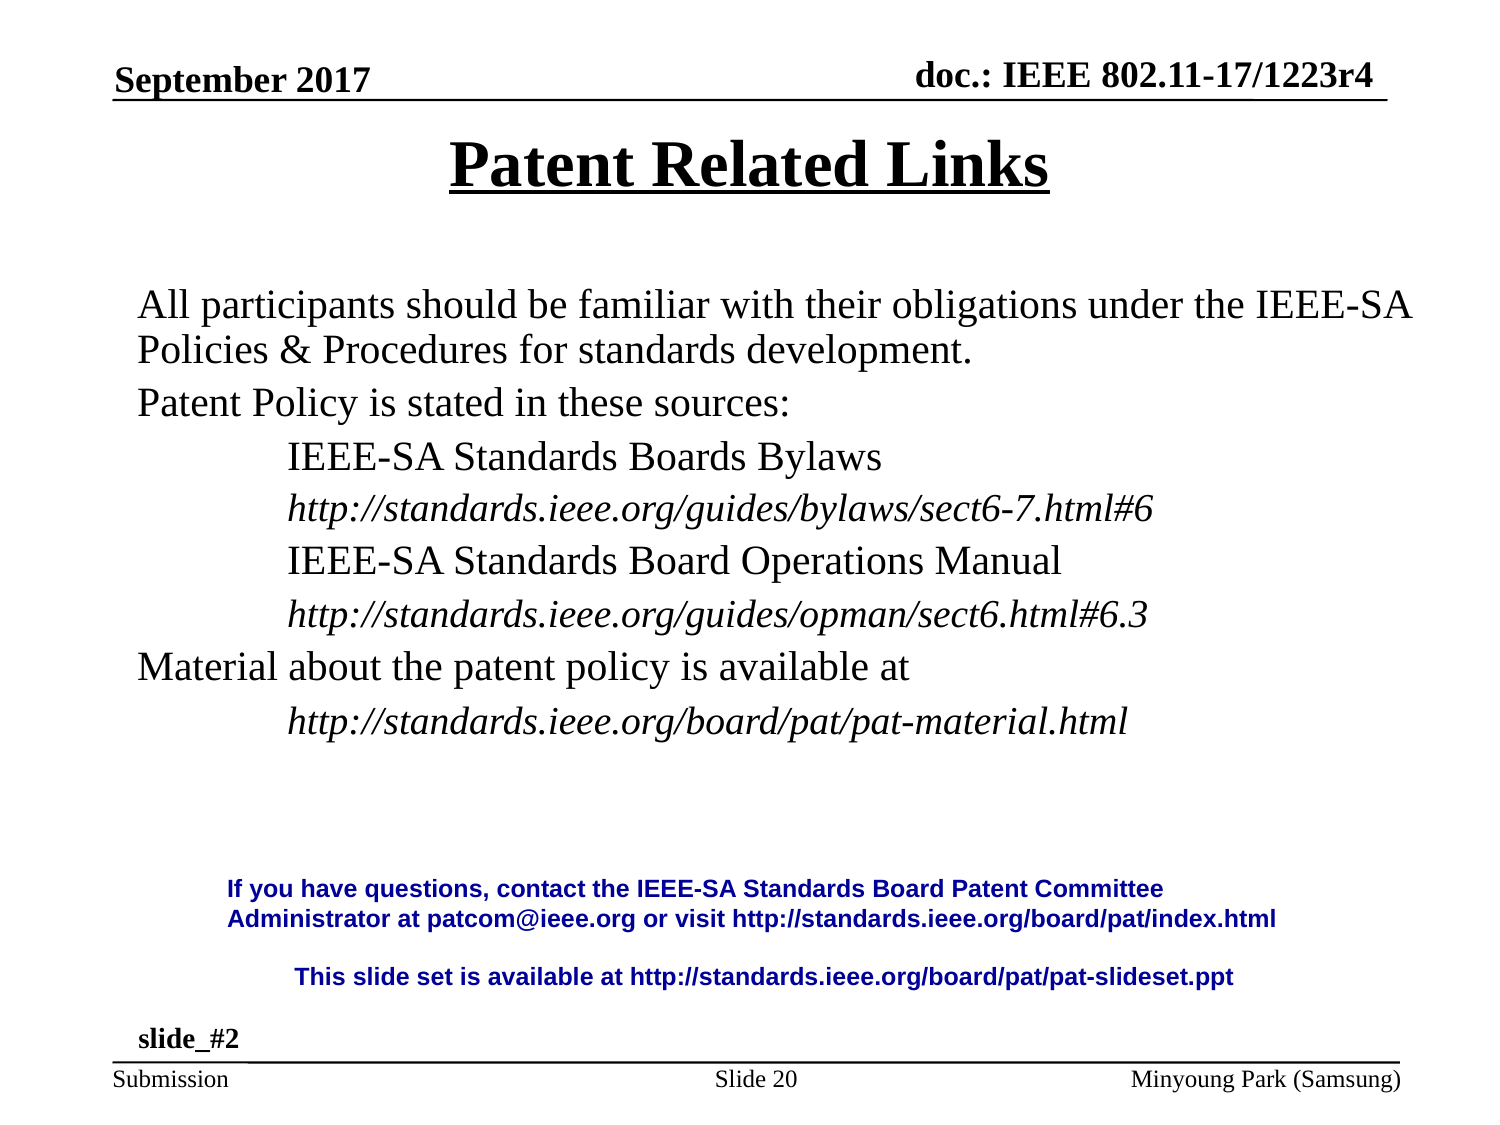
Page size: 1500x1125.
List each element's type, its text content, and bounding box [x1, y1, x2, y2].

footer Minyoung Park (Samsung) [949, 1061, 1402, 1093]
text_box Patent Related Links [112, 112, 1388, 275]
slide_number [114, 54, 374, 101]
text_box slide_#2 [123, 1012, 255, 1063]
text_box All participants should be familiar with their obligations under the IEEE-SA Policies & Procedures for standards development. Patent Policy is stated in these sources: IEEE-SA Standards Boards Bylaws http://standards.ieee.org/guides/bylaws/sect6-7.html#6 IEEE-SA Standards Board Operations Manual http://standards.ieee.org/guides/opman/sect6.html#6.3 Material about the patent policy is available at http://standards.ieee.org/board/pat/pat-material.html [0, 275, 1475, 850]
text_box If you have questions, contact the IEEE-SA Standards Board Patent Committee Administrator at patcom@ieee.org or visit http://standards.ieee.org/board/pat/index.html This slide set is available at http://standards.ieee.org/board/pat/pat-slideset.ppt [212, 865, 1325, 998]
slide_number Slide 20 [712, 1061, 800, 1093]
